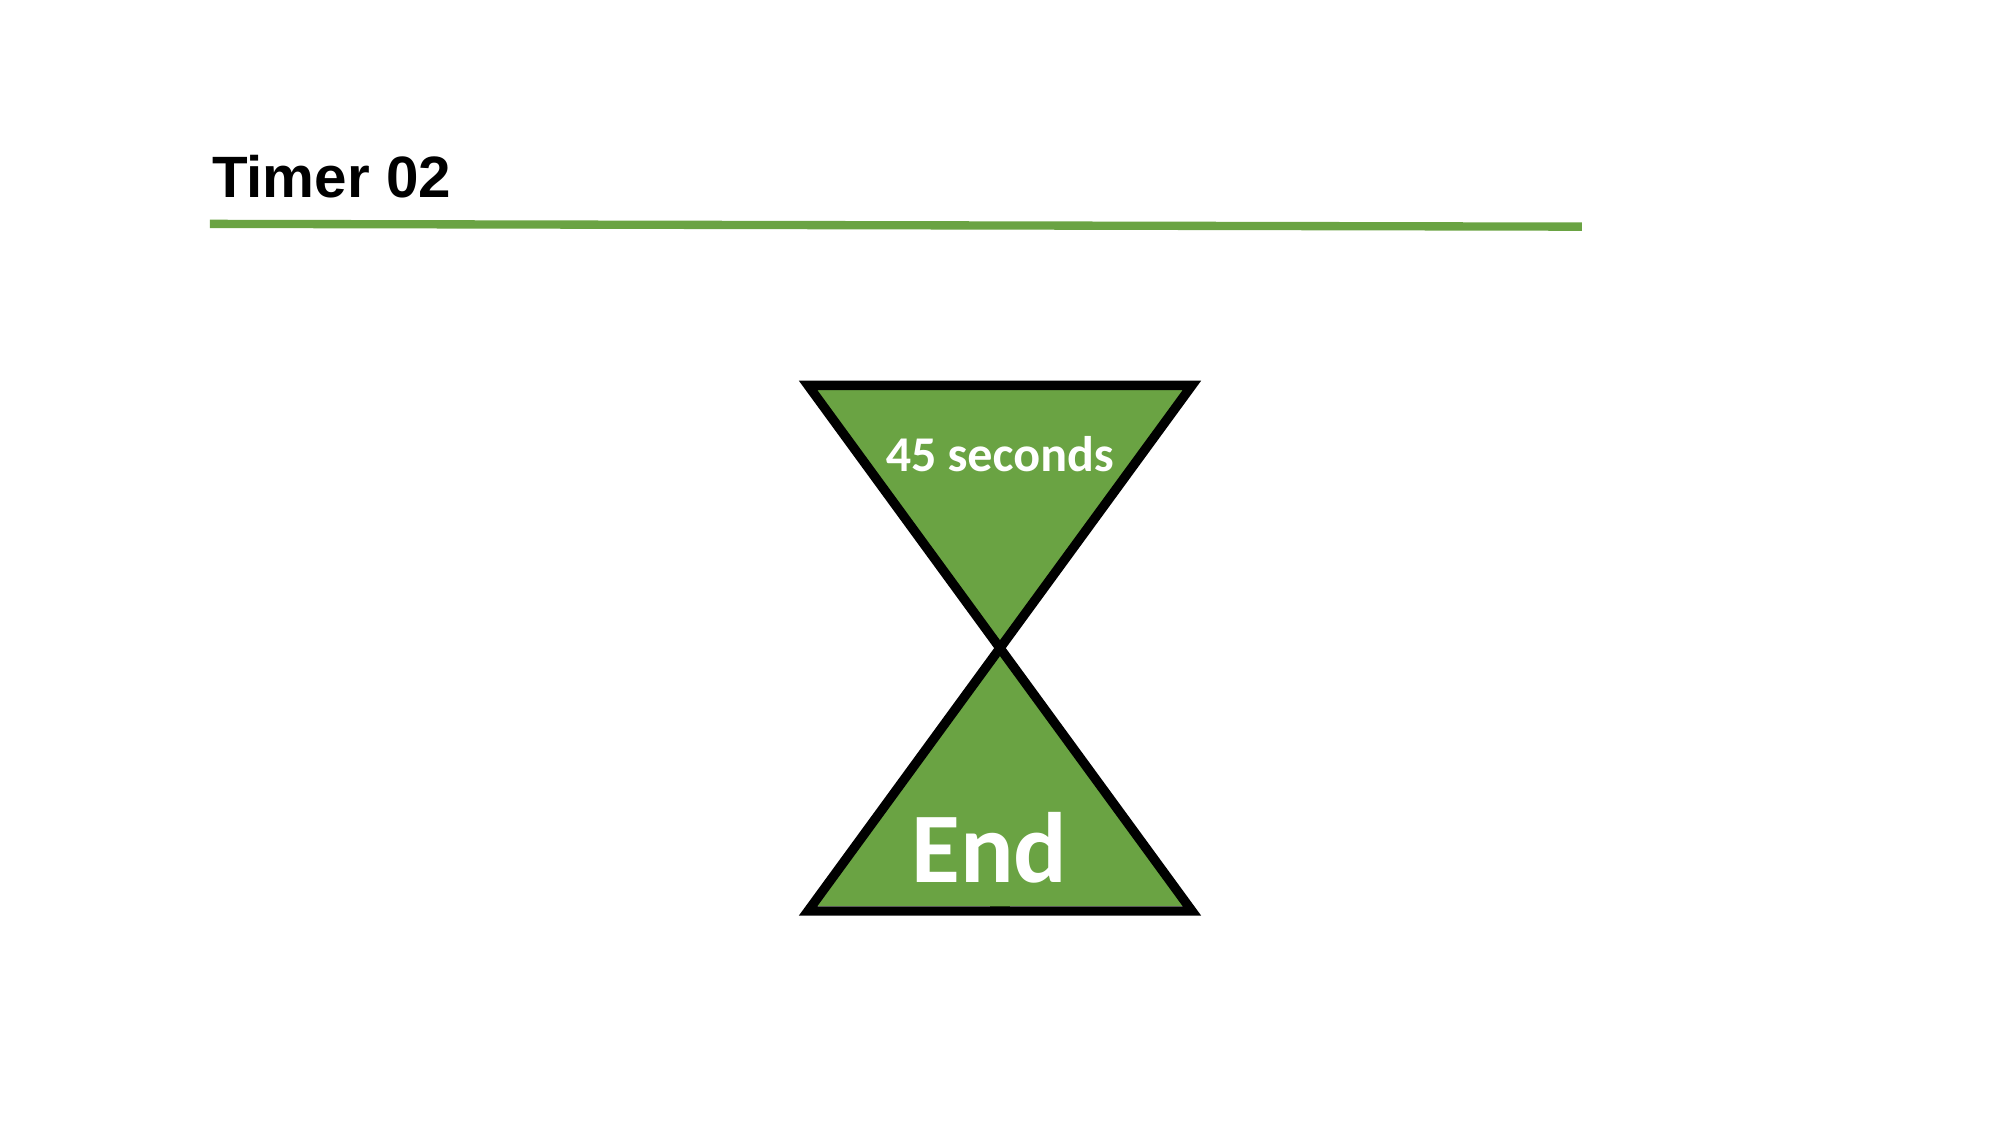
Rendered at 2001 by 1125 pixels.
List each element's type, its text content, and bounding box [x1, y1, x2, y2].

text_box 45 seconds [870, 413, 1129, 489]
text_box Timer 02 [197, 132, 691, 217]
text_box [806, 384, 1195, 474]
text_box [806, 489, 1195, 913]
text_box End [896, 775, 1083, 910]
